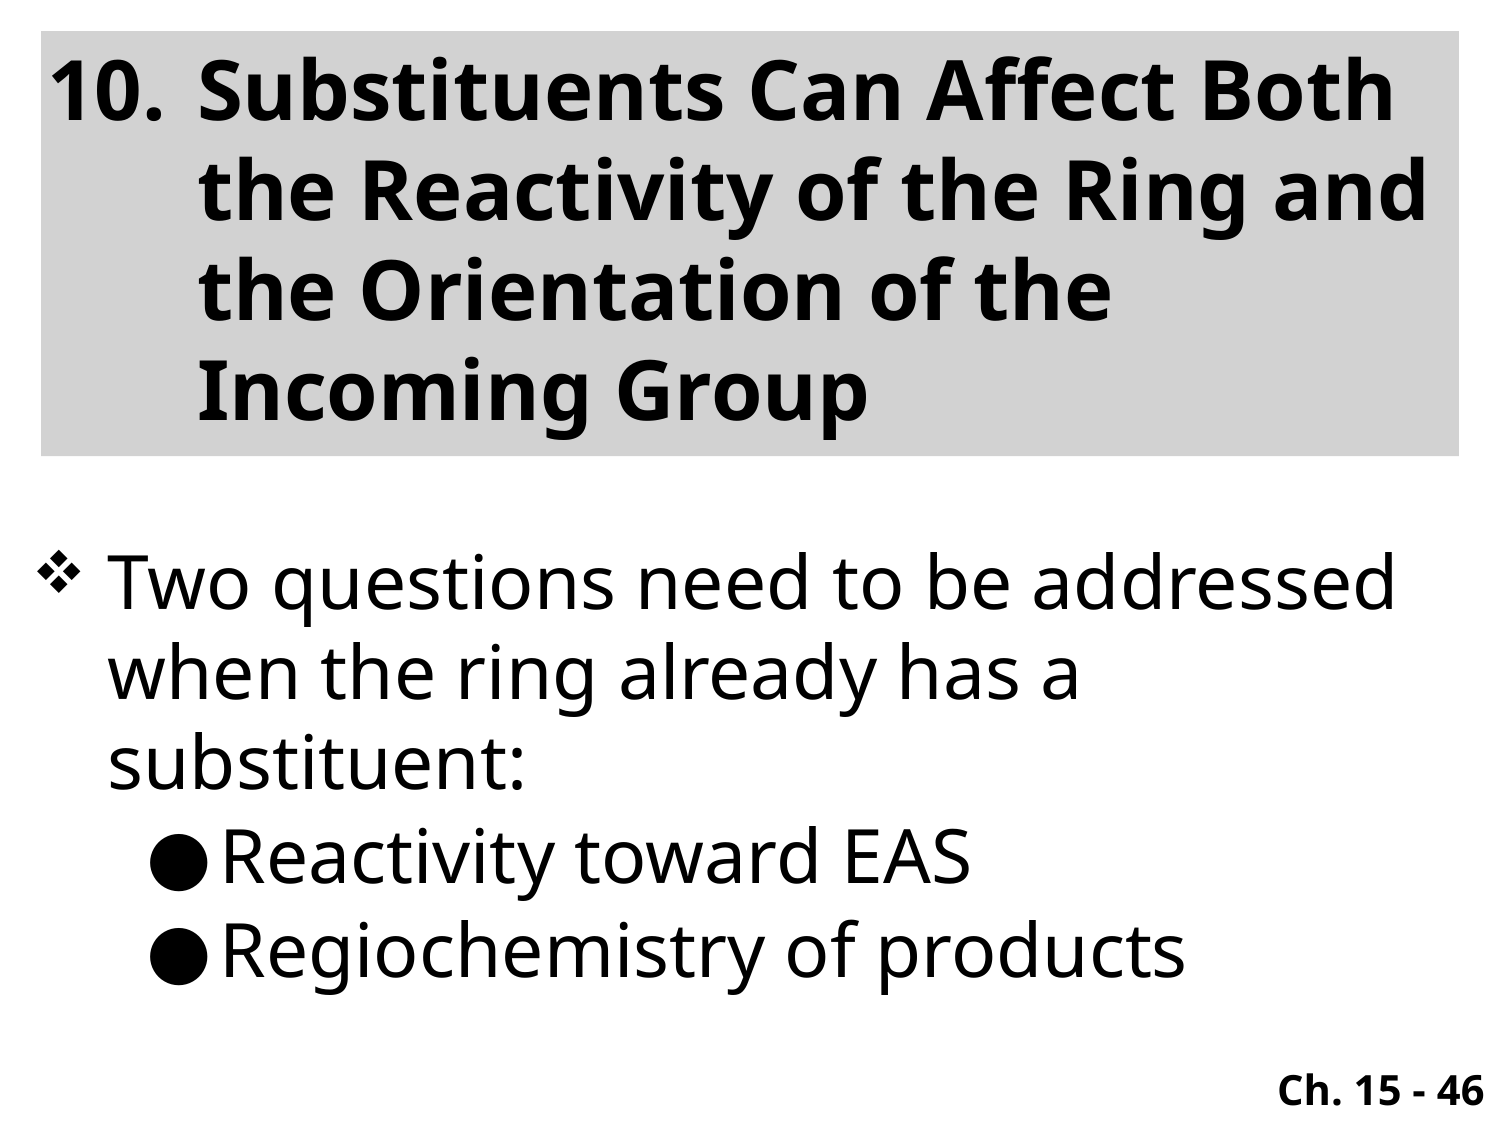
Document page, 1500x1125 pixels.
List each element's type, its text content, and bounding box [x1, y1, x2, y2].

slide_number Ch. 15 - 46 [1224, 1059, 1500, 1125]
text_box Substituents Can Affect Both the Reactivity of the Ring and the Orientation of the Incoming Group [41, 31, 1459, 457]
text_box Two questions need to be addressed when the ring already has a substituent: Reactivity toward EAS Regiochemistry of products [17, 527, 1483, 935]
